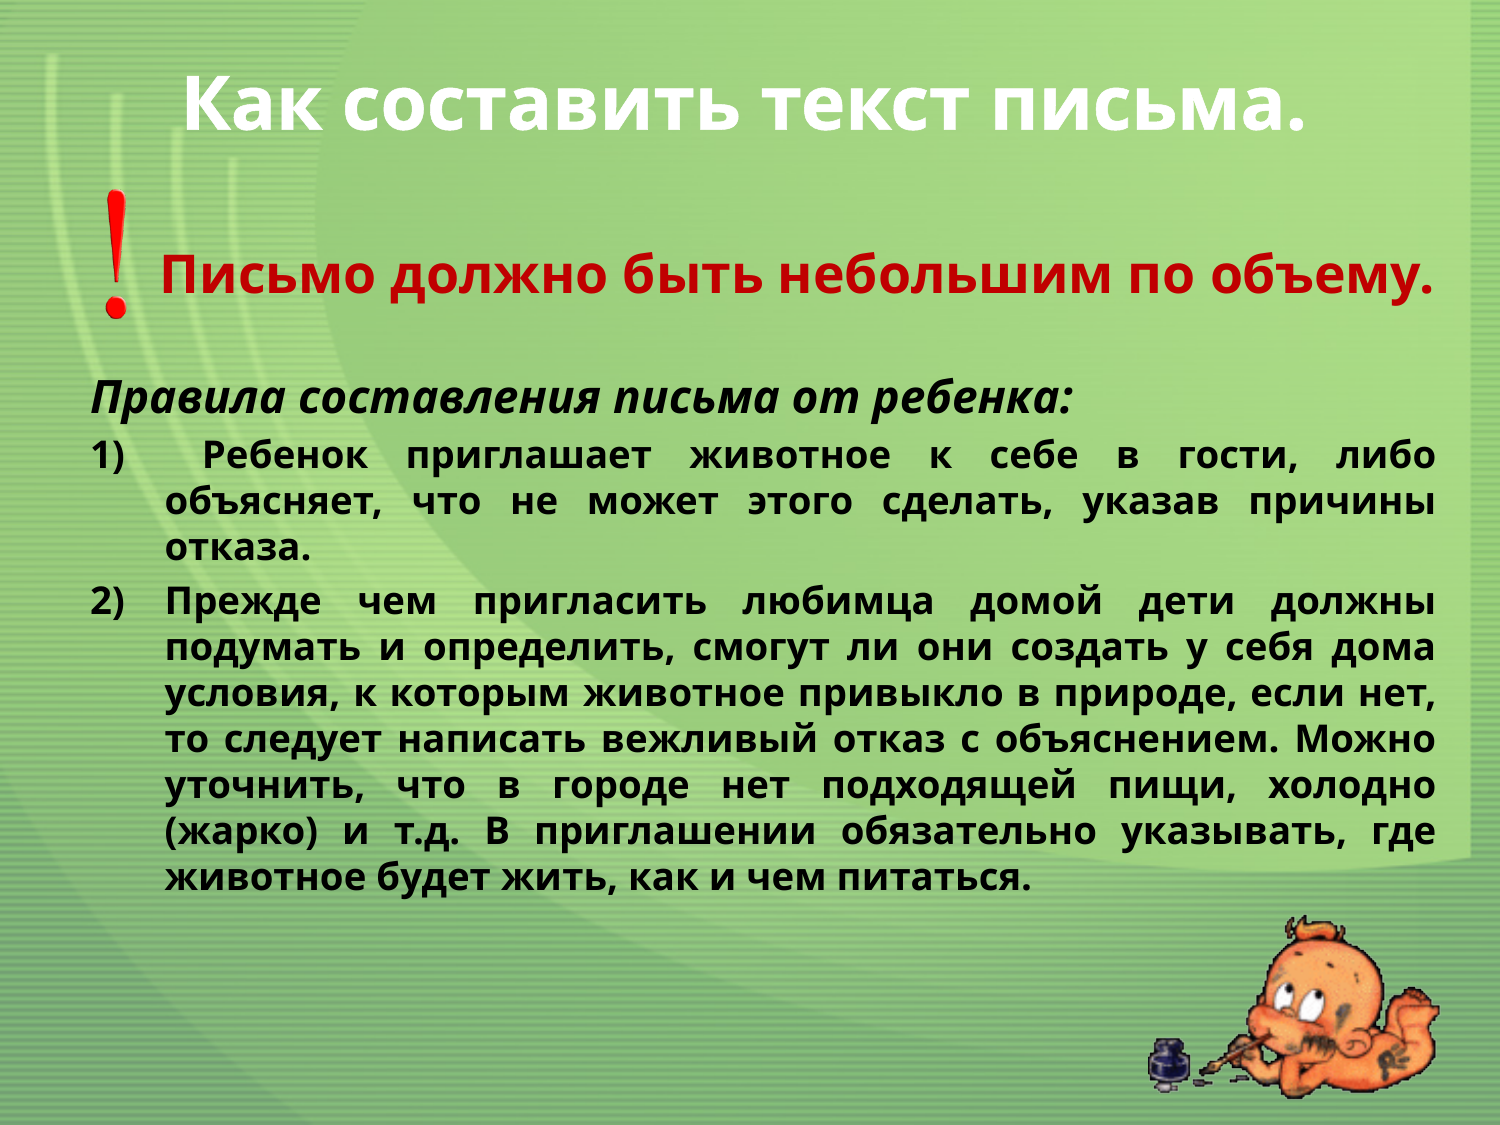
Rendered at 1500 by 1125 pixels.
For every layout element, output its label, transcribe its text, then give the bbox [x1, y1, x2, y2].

picture [46, 175, 177, 329]
list Письмо должно быть небольшим по объему. Правила составления письма от ребенка: Ребенок приглашает животное к себе в гости, либо объясняет, что не может этого сделать, указав причины отказа. Прежде чем пригласить любимца домой дети должны подумать и определить, смогут ли они создать у себя дома условия, к которым животное привыкло в природе, если нет, то следует написать вежливый отказ с объяснением. Можно уточнить, что в городе нет подходящей пищи, холодно (жарко) и т.д. В приглашении обязательно указывать, где животное будет жить, как и чем питаться. [75, 175, 1454, 950]
title Как составить текст письма. [117, 23, 1372, 175]
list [1148, 913, 1459, 1102]
